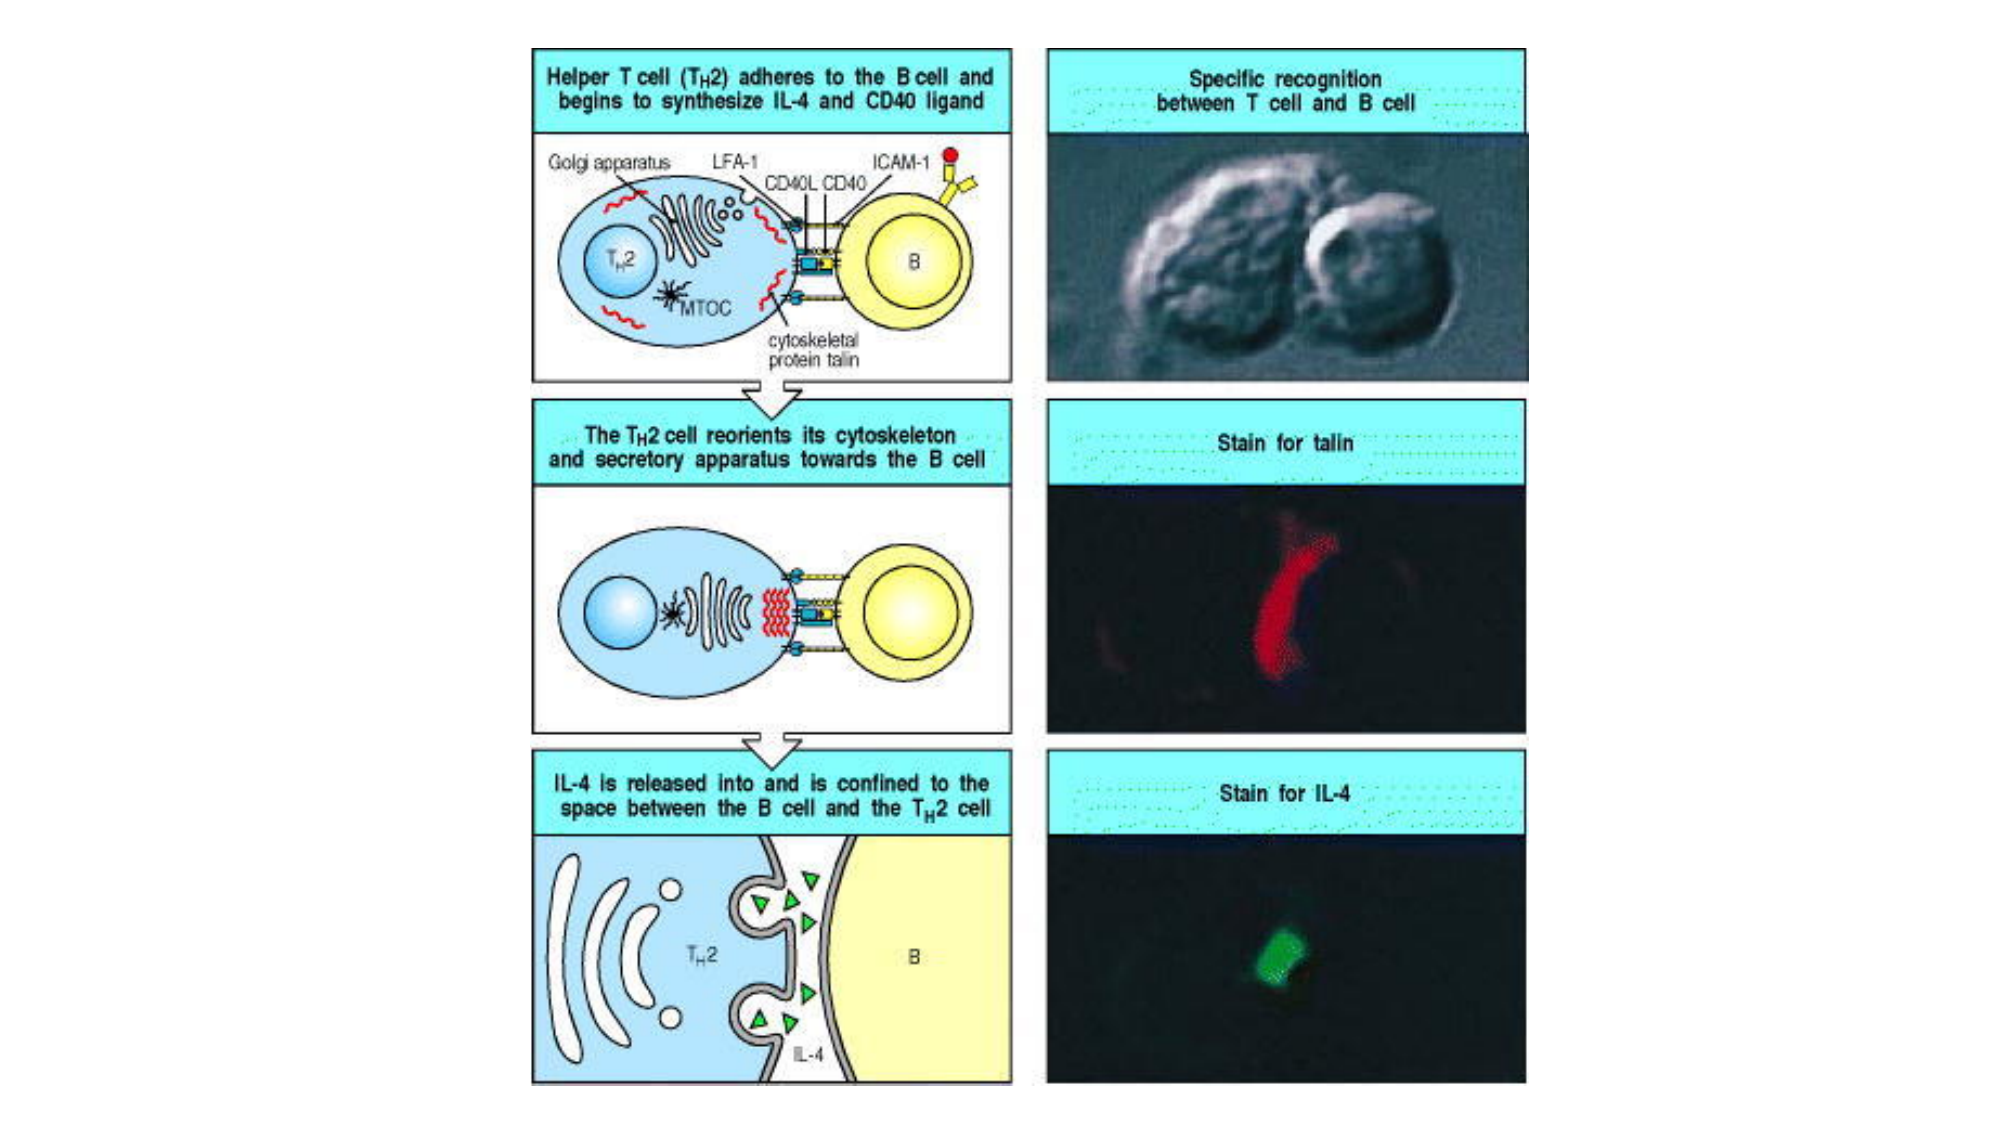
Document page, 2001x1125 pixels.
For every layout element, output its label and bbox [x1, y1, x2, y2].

picture [530, 48, 1529, 1086]
